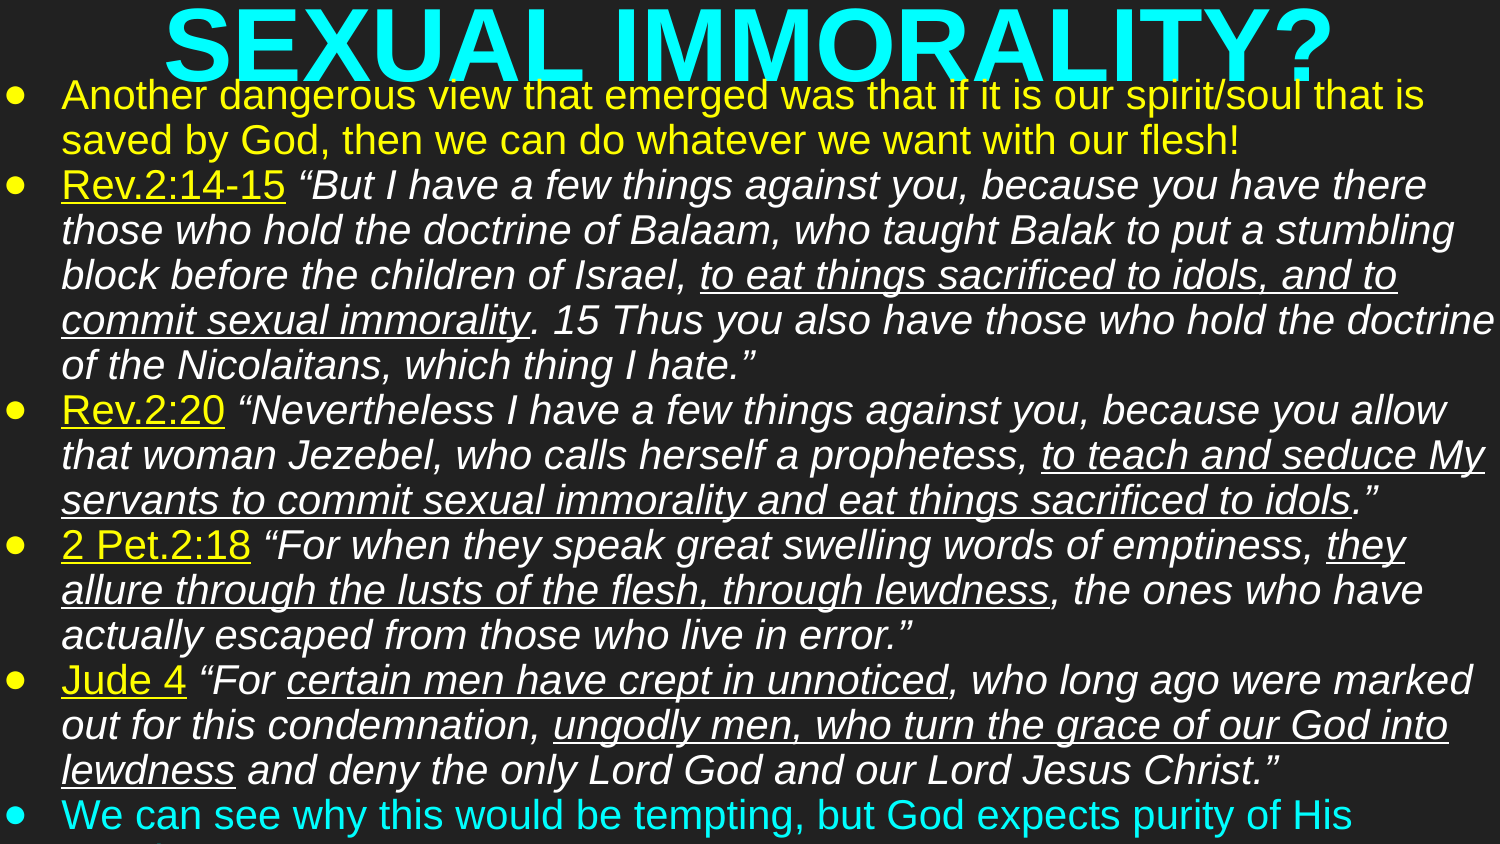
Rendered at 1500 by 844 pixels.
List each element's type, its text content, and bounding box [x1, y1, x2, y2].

title SEXUAL IMMORALITY? [0, 0, 1500, 58]
subtitle Another dangerous view that emerged was that if it is our spirit/soul that is saved by God, then we can do whatever we want with our flesh! Rev.2:14-15 “But I have a few things against you, because you have there those who hold the doctrine of Balaam, who taught Balak to put a stumbling block before the children of Israel, to eat things sacrificed to idols, and to commit sexual immorality. 15 Thus you also have those who hold the doctrine of the Nicolaitans, which thing I hate.” Rev.2:20 “Nevertheless I have a few things against you, because you allow that woman Jezebel, who calls herself a prophetess, to teach and seduce My servants to commit sexual immorality and eat things sacrificed to idols.” 2 Pet.2:18 “For when they speak great swelling words of emptiness, they allure through the lusts of the flesh, through lewdness, the ones who have actually escaped from those who live in error.” Jude 4 “For certain men have crept in unnoticed, who long ago were marked out for this condemnation, ungodly men, who turn the grace of our God into lewdness and deny the only Lord God and our Lord Jesus Christ.” We can see why this would be tempting, but God expects purity of His people. [0, 58, 1500, 844]
